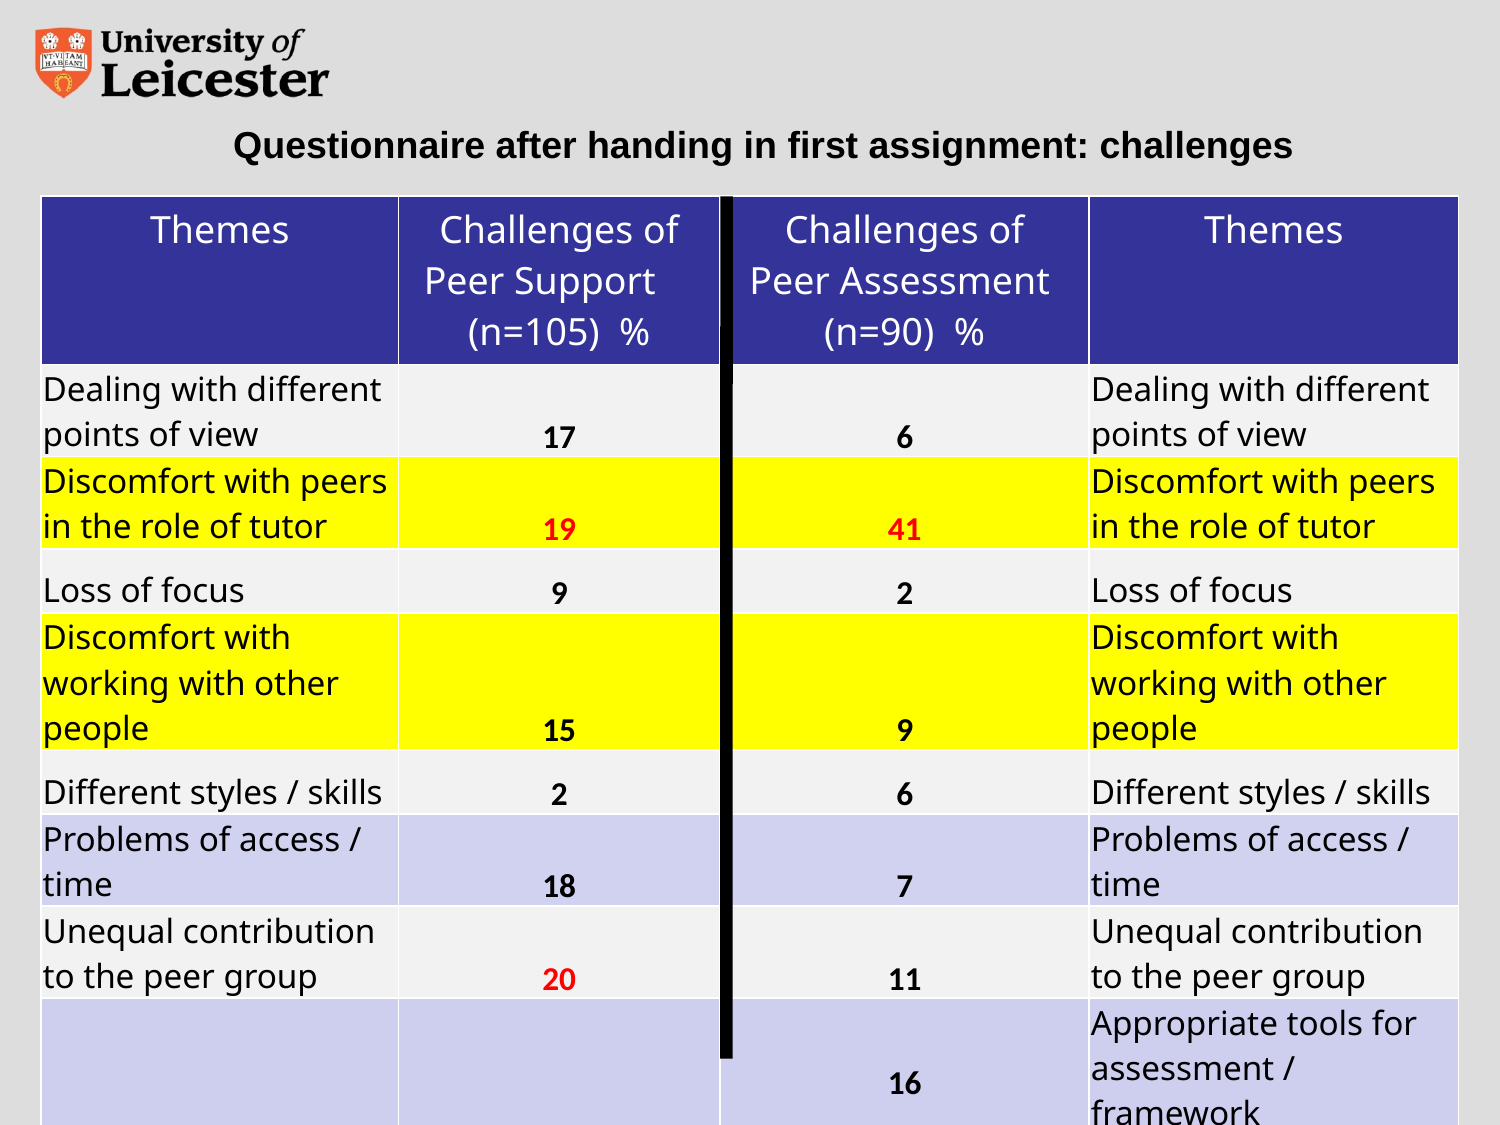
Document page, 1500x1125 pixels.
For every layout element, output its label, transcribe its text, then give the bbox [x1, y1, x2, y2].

text_box Questionnaire after handing in first assignment: challenges [218, 113, 1353, 174]
table_cell Problems of access / time [1090, 815, 1458, 905]
table_cell Unequal contribution to the peer group [42, 907, 398, 997]
table_cell Different styles / skills [42, 751, 398, 813]
table_cell 11 [733, 907, 1088, 997]
table_cell 9 [733, 635, 1088, 749]
table_cell Dealing with different points of view [42, 365, 398, 456]
table_cell Dealing with different points of view [1090, 365, 1458, 456]
table_cell 7 [733, 815, 1088, 905]
table_cell 9 [733, 614, 1088, 625]
table_cell 41 [733, 457, 1088, 548]
table_cell Loss of focus [42, 550, 398, 612]
table_header Themes [42, 197, 398, 364]
table_cell 17 [399, 365, 719, 456]
table_cell 16 [721, 999, 1088, 1125]
table_cell 20 [399, 907, 719, 997]
table_cell 18 [399, 815, 719, 905]
table_header Challenges of Peer Support (n=105) % [399, 197, 719, 364]
table_cell 6 [733, 751, 1088, 813]
table_cell 9 [399, 550, 719, 612]
table_cell 15 [399, 635, 719, 749]
table_cell 2 [399, 751, 719, 813]
table_cell [399, 999, 719, 1125]
table_header Challenges of Peer Assessment (n=90) % [733, 197, 1088, 364]
table_cell 15 [399, 614, 719, 625]
table_cell Different styles / skills [1090, 751, 1458, 813]
table_cell Discomfort with peers in the role of tutor [42, 457, 398, 548]
table_cell Discomfort with working with other people [42, 614, 398, 749]
picture [29, 18, 336, 107]
table_cell Unequal contribution to the peer group [1090, 907, 1458, 997]
table_header Themes [1090, 197, 1458, 364]
table_cell Appropriate tools for assessment / framework [1090, 999, 1458, 1125]
table_cell Problems of access / time [42, 815, 398, 905]
table_cell Discomfort with peers in the role of tutor [1090, 457, 1458, 548]
table_cell Discomfort with working with other people [1090, 614, 1458, 749]
table_cell [42, 999, 398, 1125]
table_cell 6 [733, 365, 1088, 456]
table_cell 2 [733, 550, 1088, 612]
table_cell Loss of focus [1090, 550, 1458, 612]
table_cell 19 [399, 457, 719, 548]
